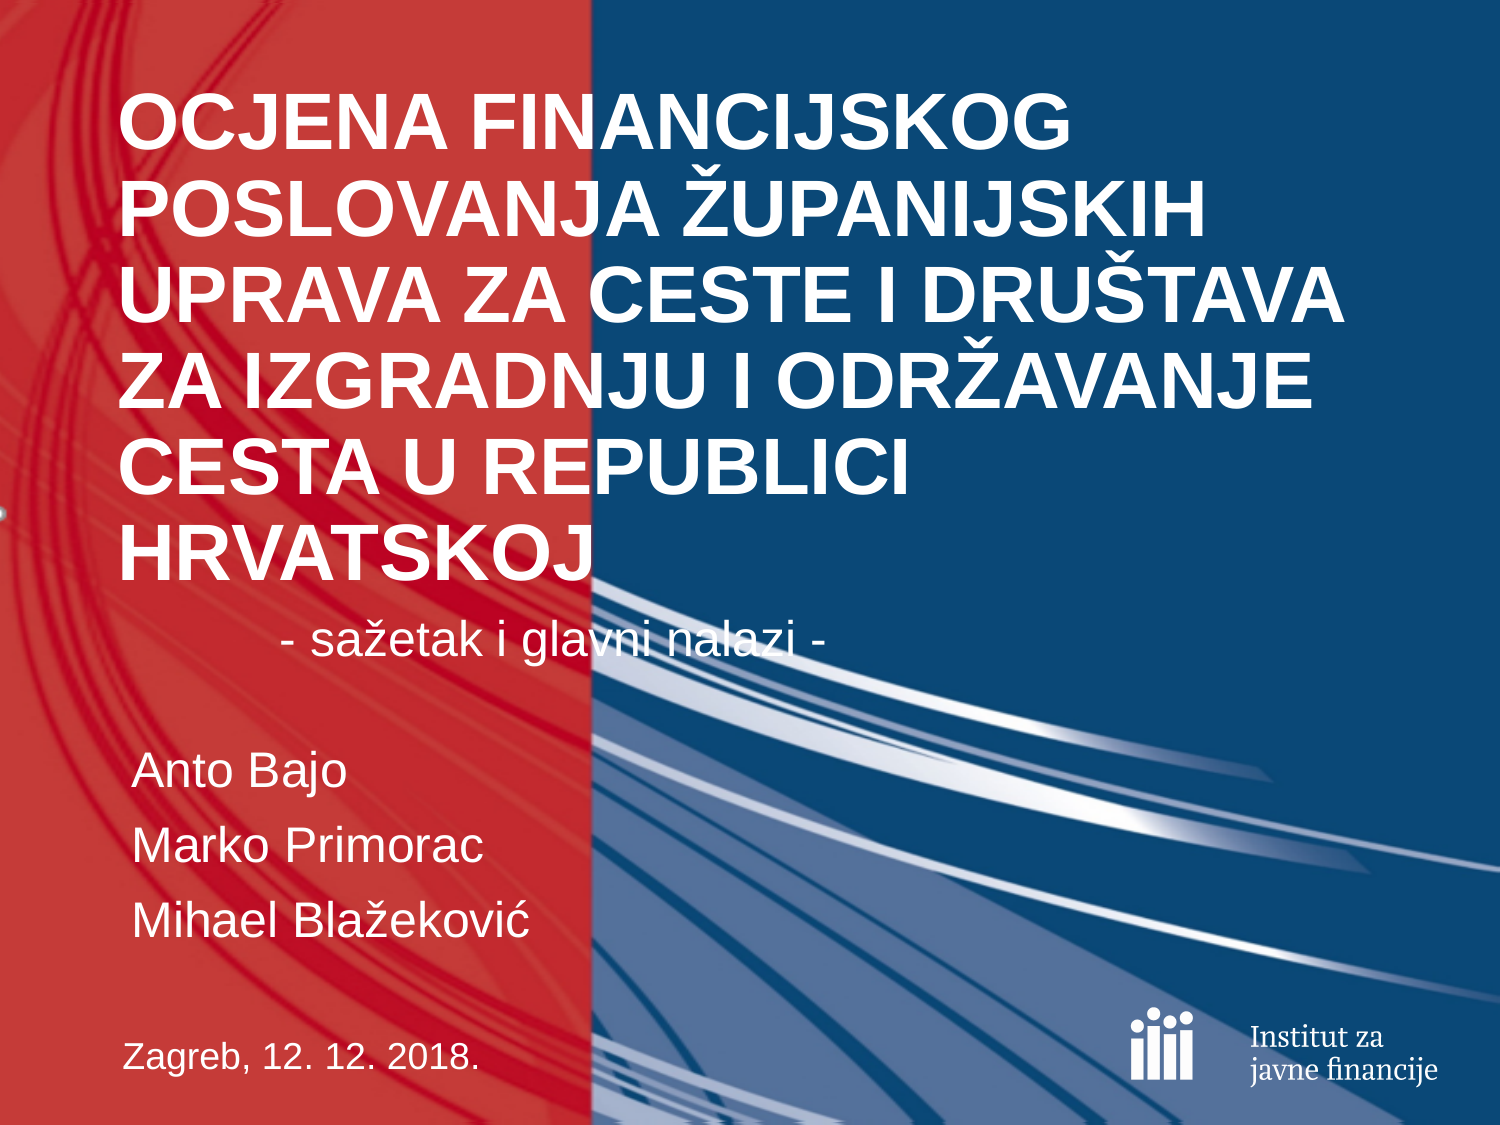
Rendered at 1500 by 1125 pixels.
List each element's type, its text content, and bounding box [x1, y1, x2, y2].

picture [0, 0, 1500, 1125]
list - sažetak i glavni nalazi - [265, 605, 883, 679]
title Ocjena financijskog poslovanja županijskih uprava za ceste i društava za izgradnju i održavanje cesta u Republici Hrvatskoj [102, 71, 1397, 606]
text_box Anto Bajo Marko Primorac Mihael Blažeković [116, 737, 1411, 970]
text_box Zagreb, 12. 12. 2018. [107, 1029, 725, 1125]
